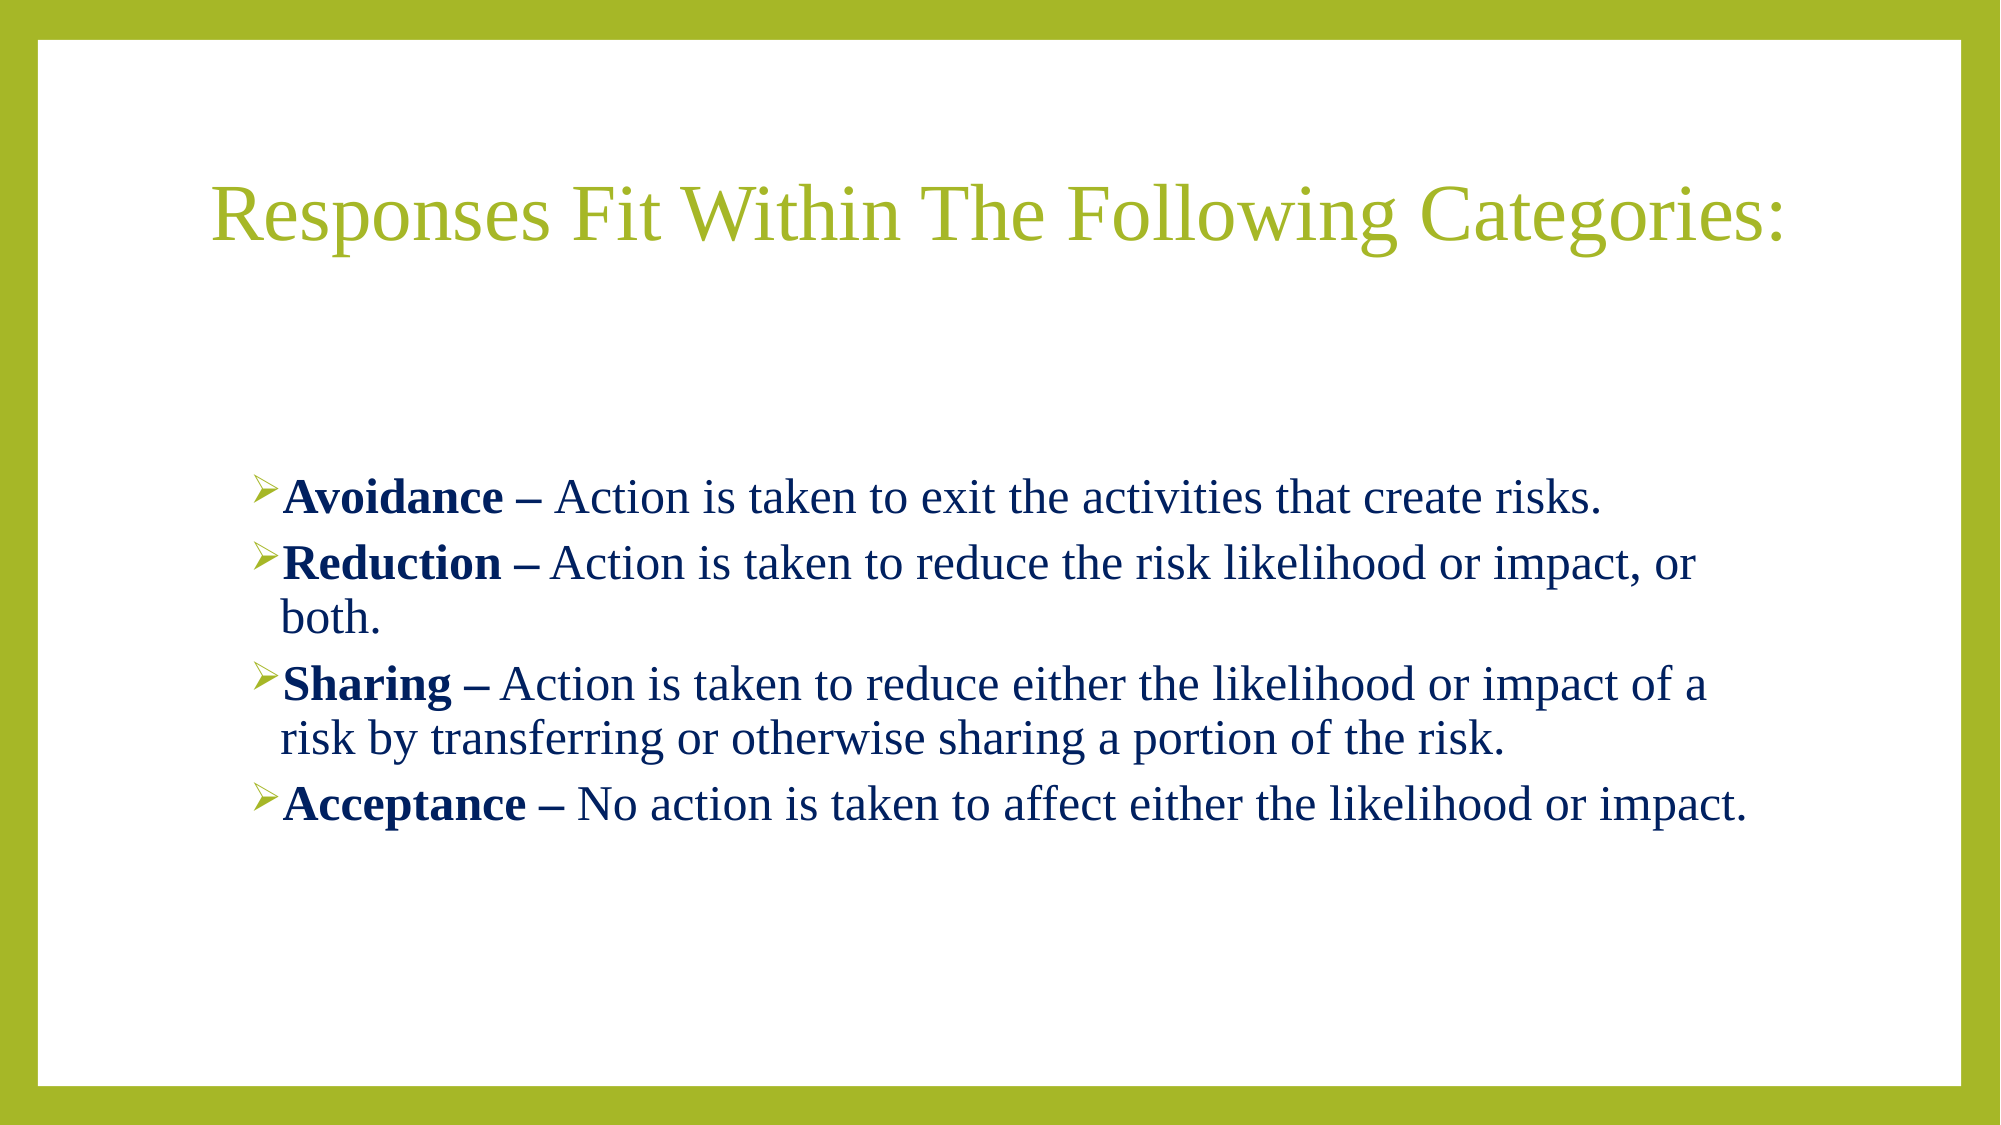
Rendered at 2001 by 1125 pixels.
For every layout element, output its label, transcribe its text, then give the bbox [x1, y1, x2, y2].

title Responses Fit Within The Following Categories: [189, 151, 1810, 375]
list Avoidance – Action is taken to exit the activities that create risks. Reduction – Action is taken to reduce the risk likelihood or impact, or both. Sharing – Action is taken to reduce either the likelihood or impact of a risk by transferring or otherwise sharing a portion of the risk. Acceptance – No action is taken to affect either the likelihood or impact. [190, 462, 1810, 1125]
